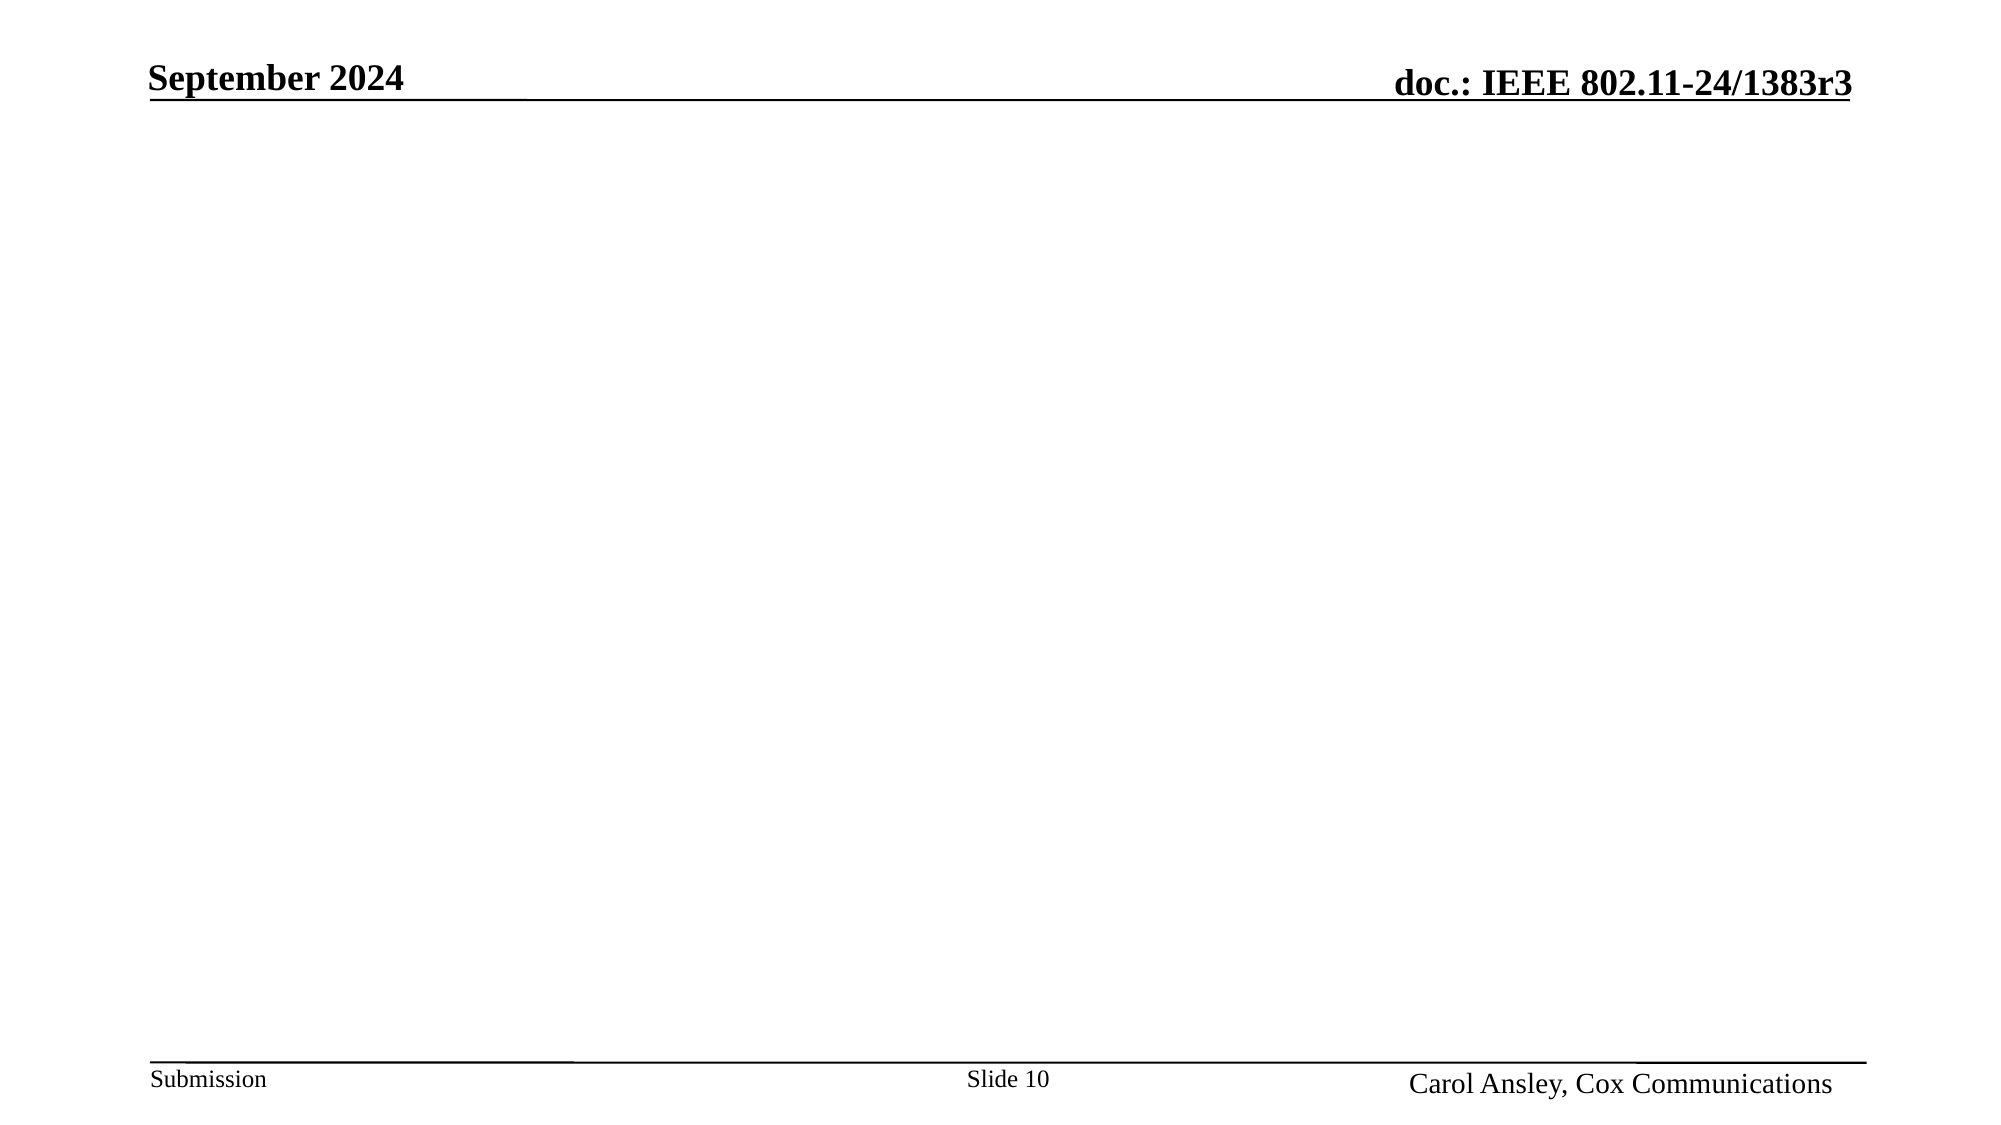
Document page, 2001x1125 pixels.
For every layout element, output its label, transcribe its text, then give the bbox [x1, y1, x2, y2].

slide_number Slide 10 [950, 1061, 1067, 1123]
